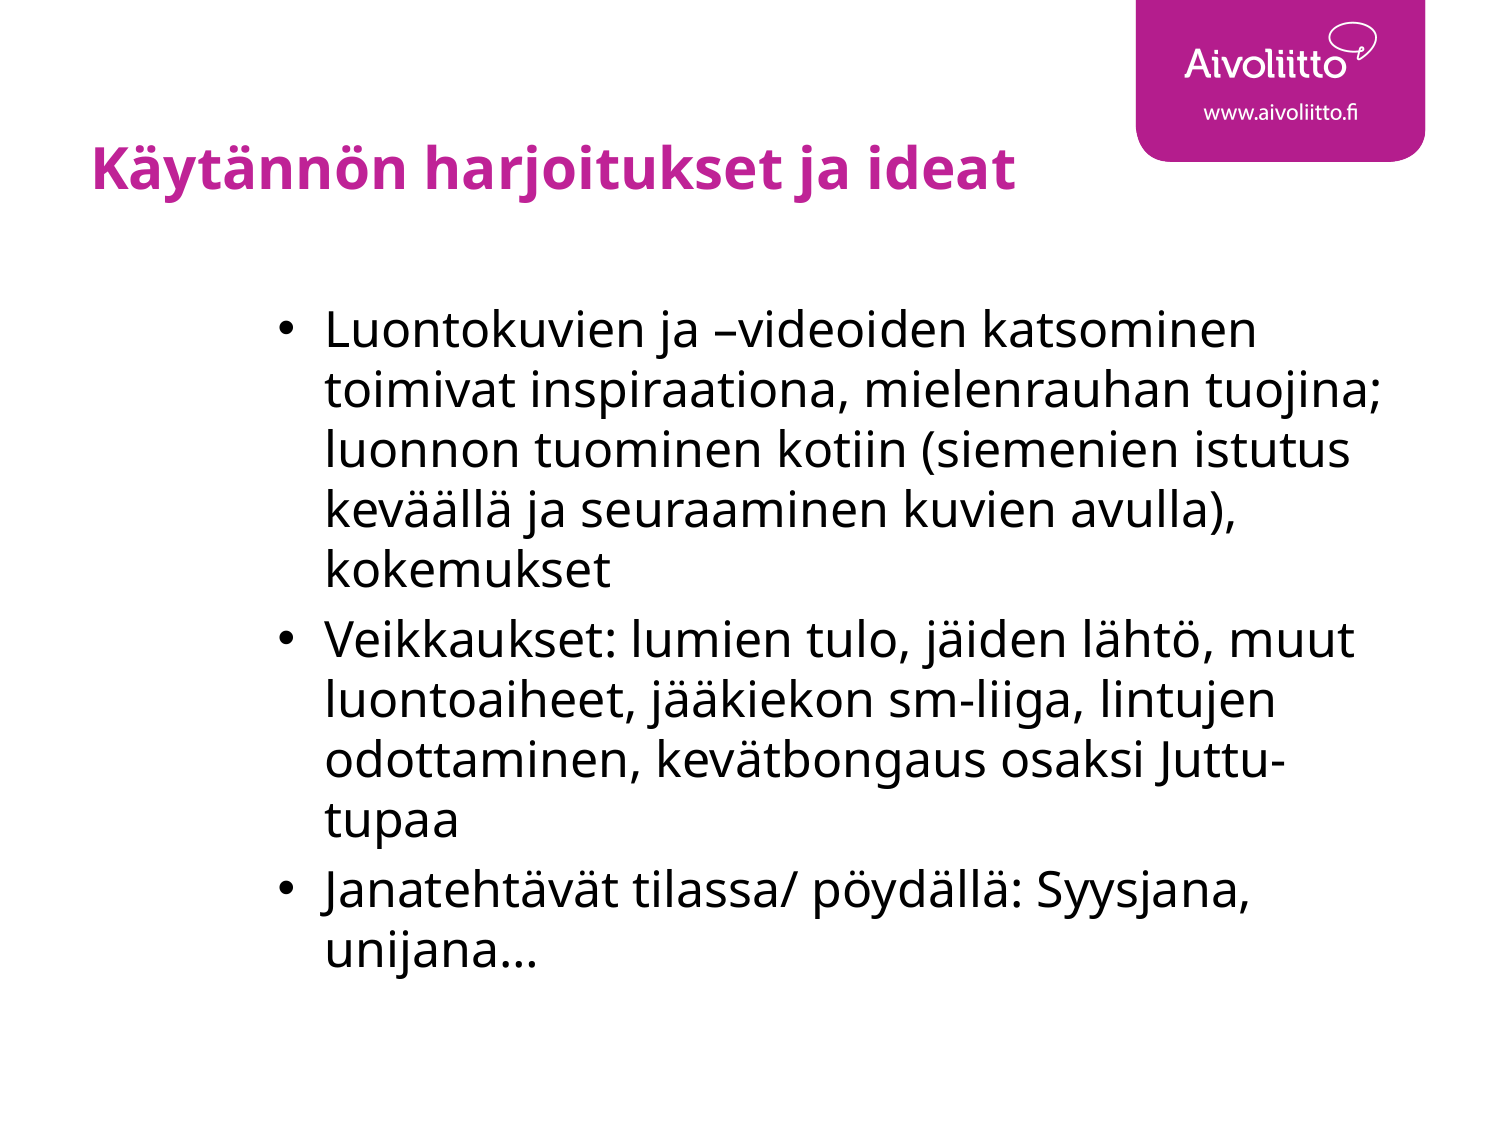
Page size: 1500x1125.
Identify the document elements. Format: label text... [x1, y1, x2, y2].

picture [1135, 0, 1426, 162]
title Käytännön harjoitukset ja ideat [75, 72, 1075, 260]
list Luontokuvien ja –videoiden katsominen toimivat inspiraationa, mielenrauhan tuojina; luonnon tuominen kotiin (siemenien istutus keväällä ja seuraaminen kuvien avulla), kokemukset Veikkaukset: lumien tulo, jäiden lähtö, muut luontoaiheet, jääkiekon sm-liiga, lintujen odottaminen, kevätbongaus osaksi Juttu-tupaa Janatehtävät tilassa/ pöydällä: Syysjana, unijana… [75, 289, 1425, 991]
